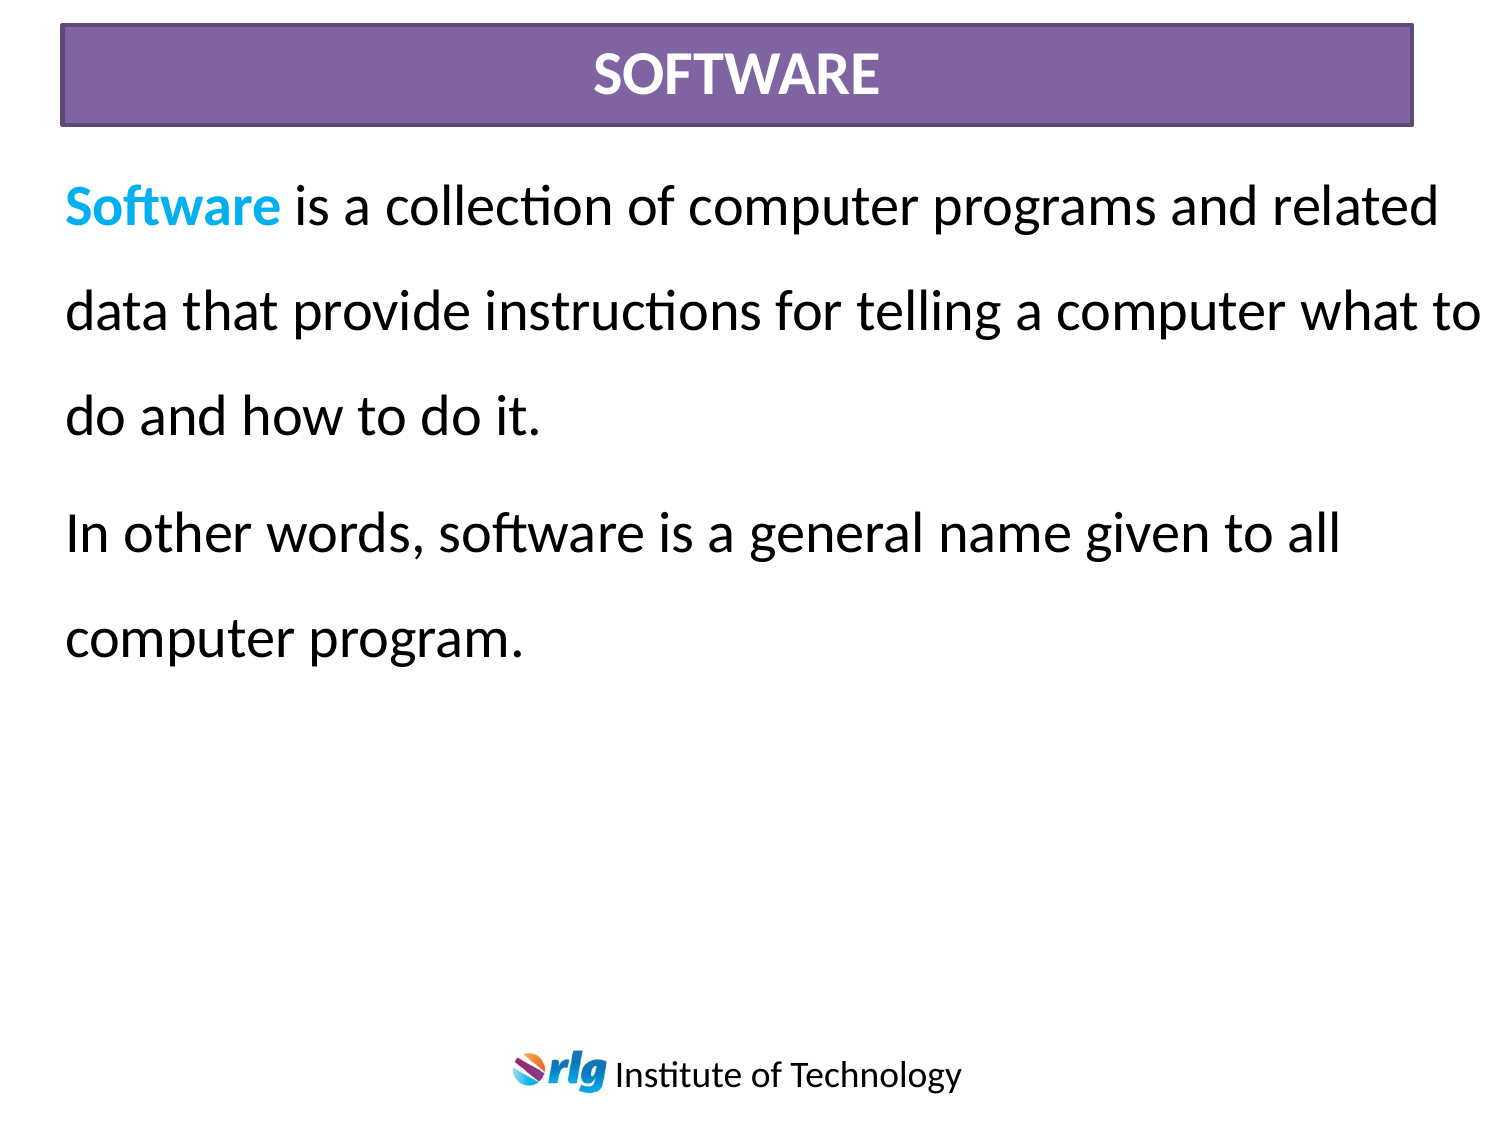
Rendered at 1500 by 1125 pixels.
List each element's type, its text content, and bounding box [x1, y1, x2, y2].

text_box Software [60, 23, 1414, 125]
list Software is a collection of computer programs and related data that provide instructions for telling a computer what to do and how to do it. In other words, software is a general name given to all computer program. [50, 588, 1500, 888]
picture [512, 1050, 607, 1094]
text_box [162, 600, 1500, 875]
list Software is a collection of computer programs and related data that provide instructions for telling a computer what to do and how to do it. In other words, software is a general name given to all computer program. [50, 125, 1500, 487]
text_box [50, 487, 1500, 588]
